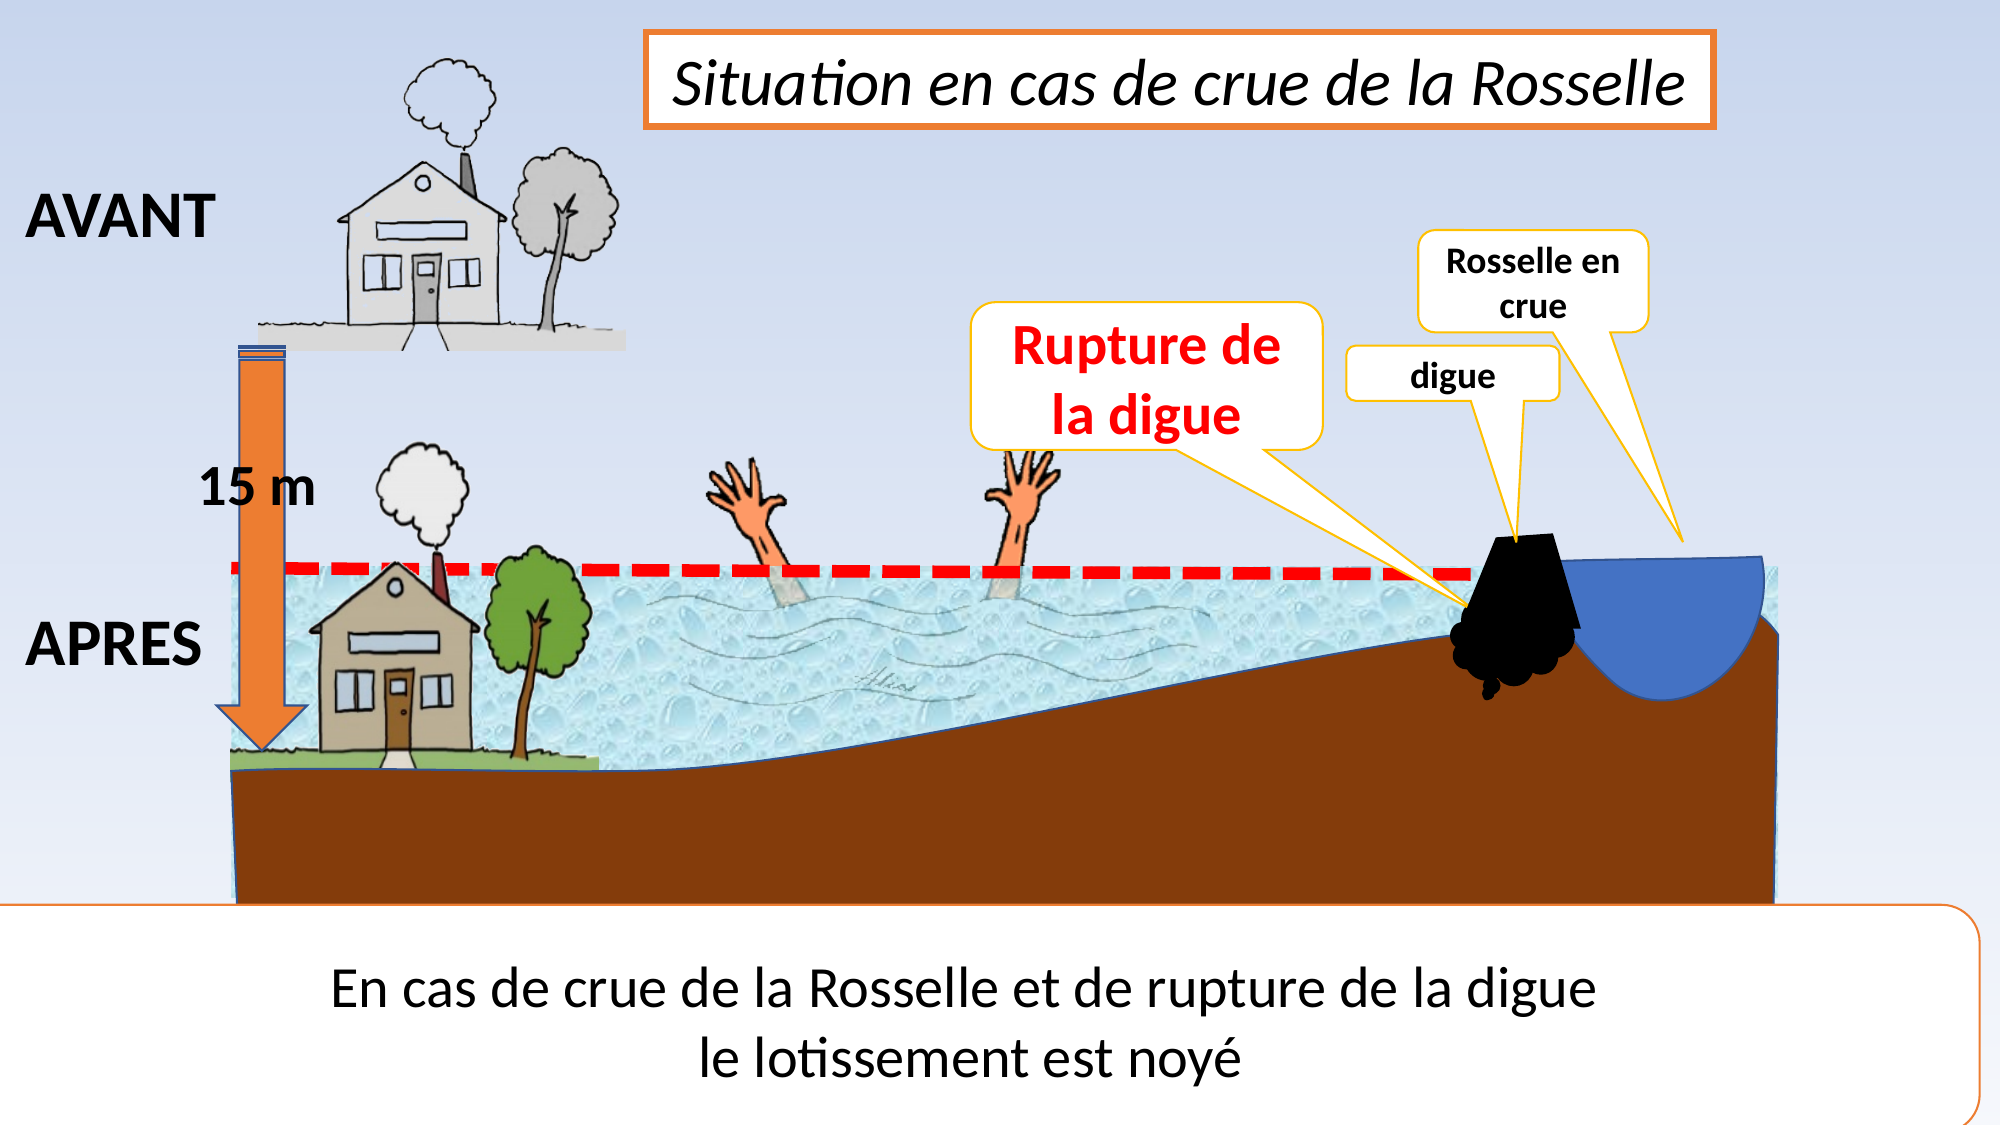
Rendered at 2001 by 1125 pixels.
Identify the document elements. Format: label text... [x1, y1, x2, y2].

text_box [214, 704, 230, 721]
text_box [235, 898, 1775, 903]
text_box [231, 566, 1779, 898]
text_box Rosselle en crue [1417, 228, 1685, 543]
text_box [1580, 555, 1765, 566]
text_box En cas de crue de la Rosselle et de rupture de la digue le lotissement est noyé [0, 903, 1981, 1125]
text_box Situation en cas de crue de la Rosselle [645, 31, 1714, 128]
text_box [1346, 345, 1580, 628]
text_box [238, 350, 286, 410]
picture [645, 325, 970, 566]
picture [257, 30, 626, 351]
text_box 15 m [182, 440, 230, 525]
picture [230, 410, 599, 782]
text_box APRES [11, 591, 230, 686]
text_box [238, 345, 257, 349]
text_box AVANT [11, 163, 257, 258]
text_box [970, 302, 1574, 685]
